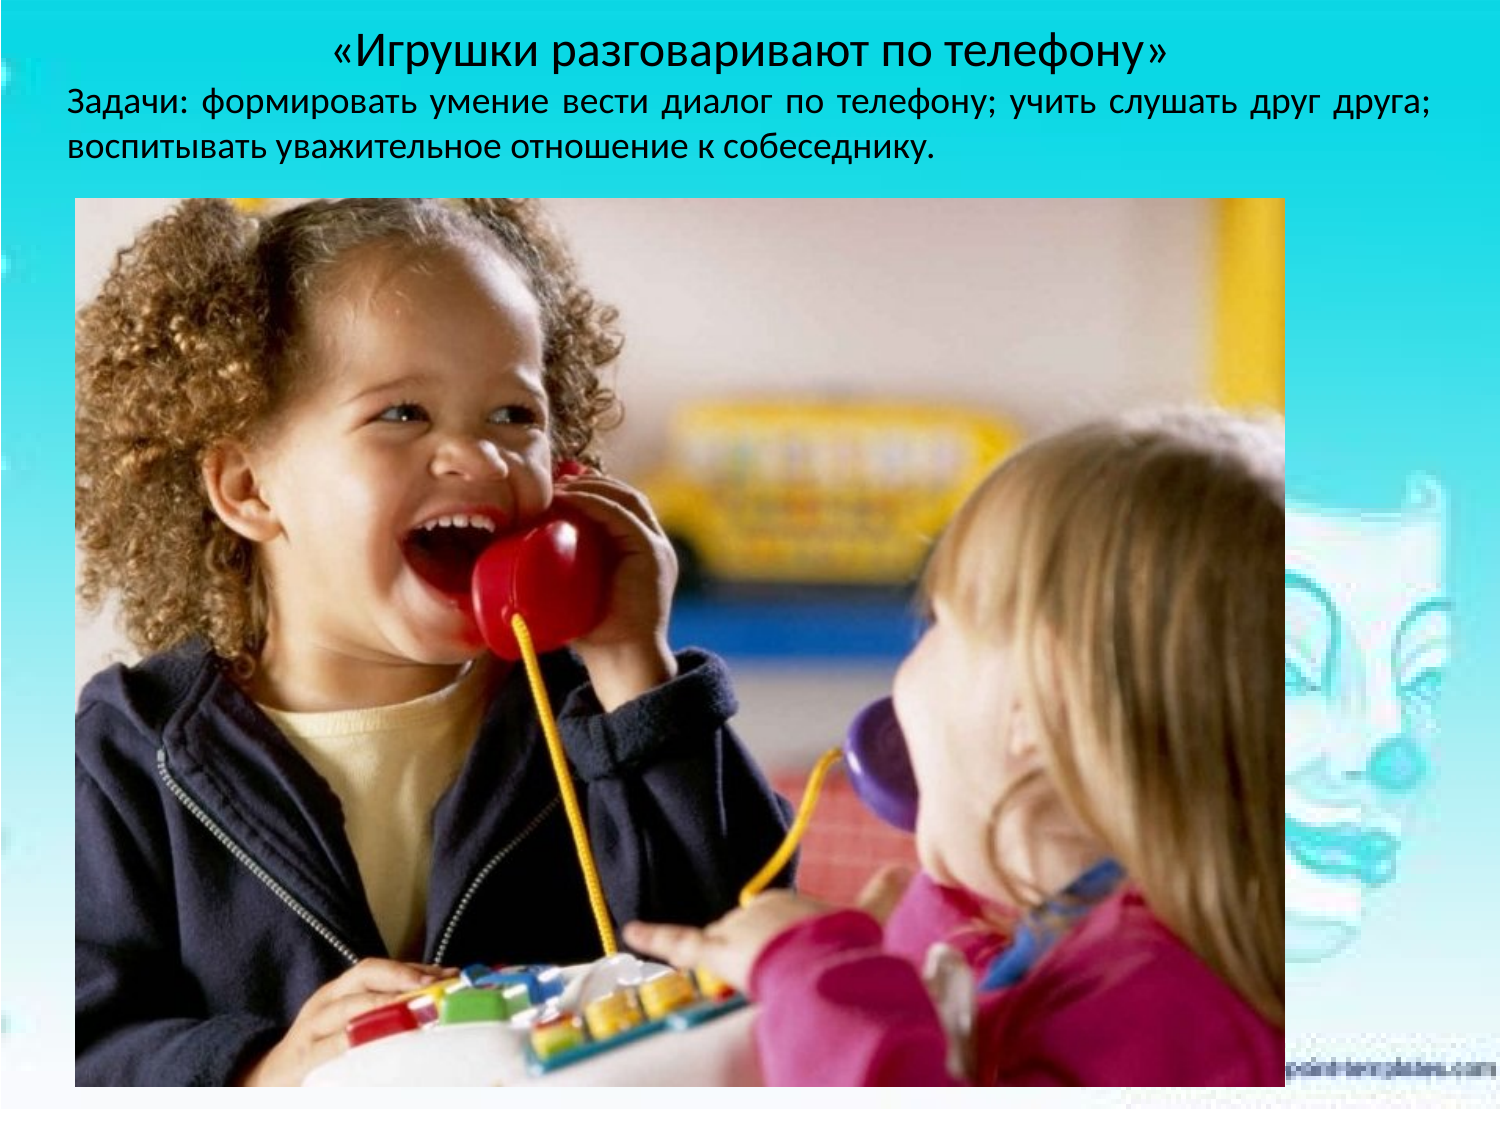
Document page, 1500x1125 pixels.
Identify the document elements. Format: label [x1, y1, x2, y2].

picture [1, 0, 1500, 1109]
list [74, 197, 1286, 1087]
